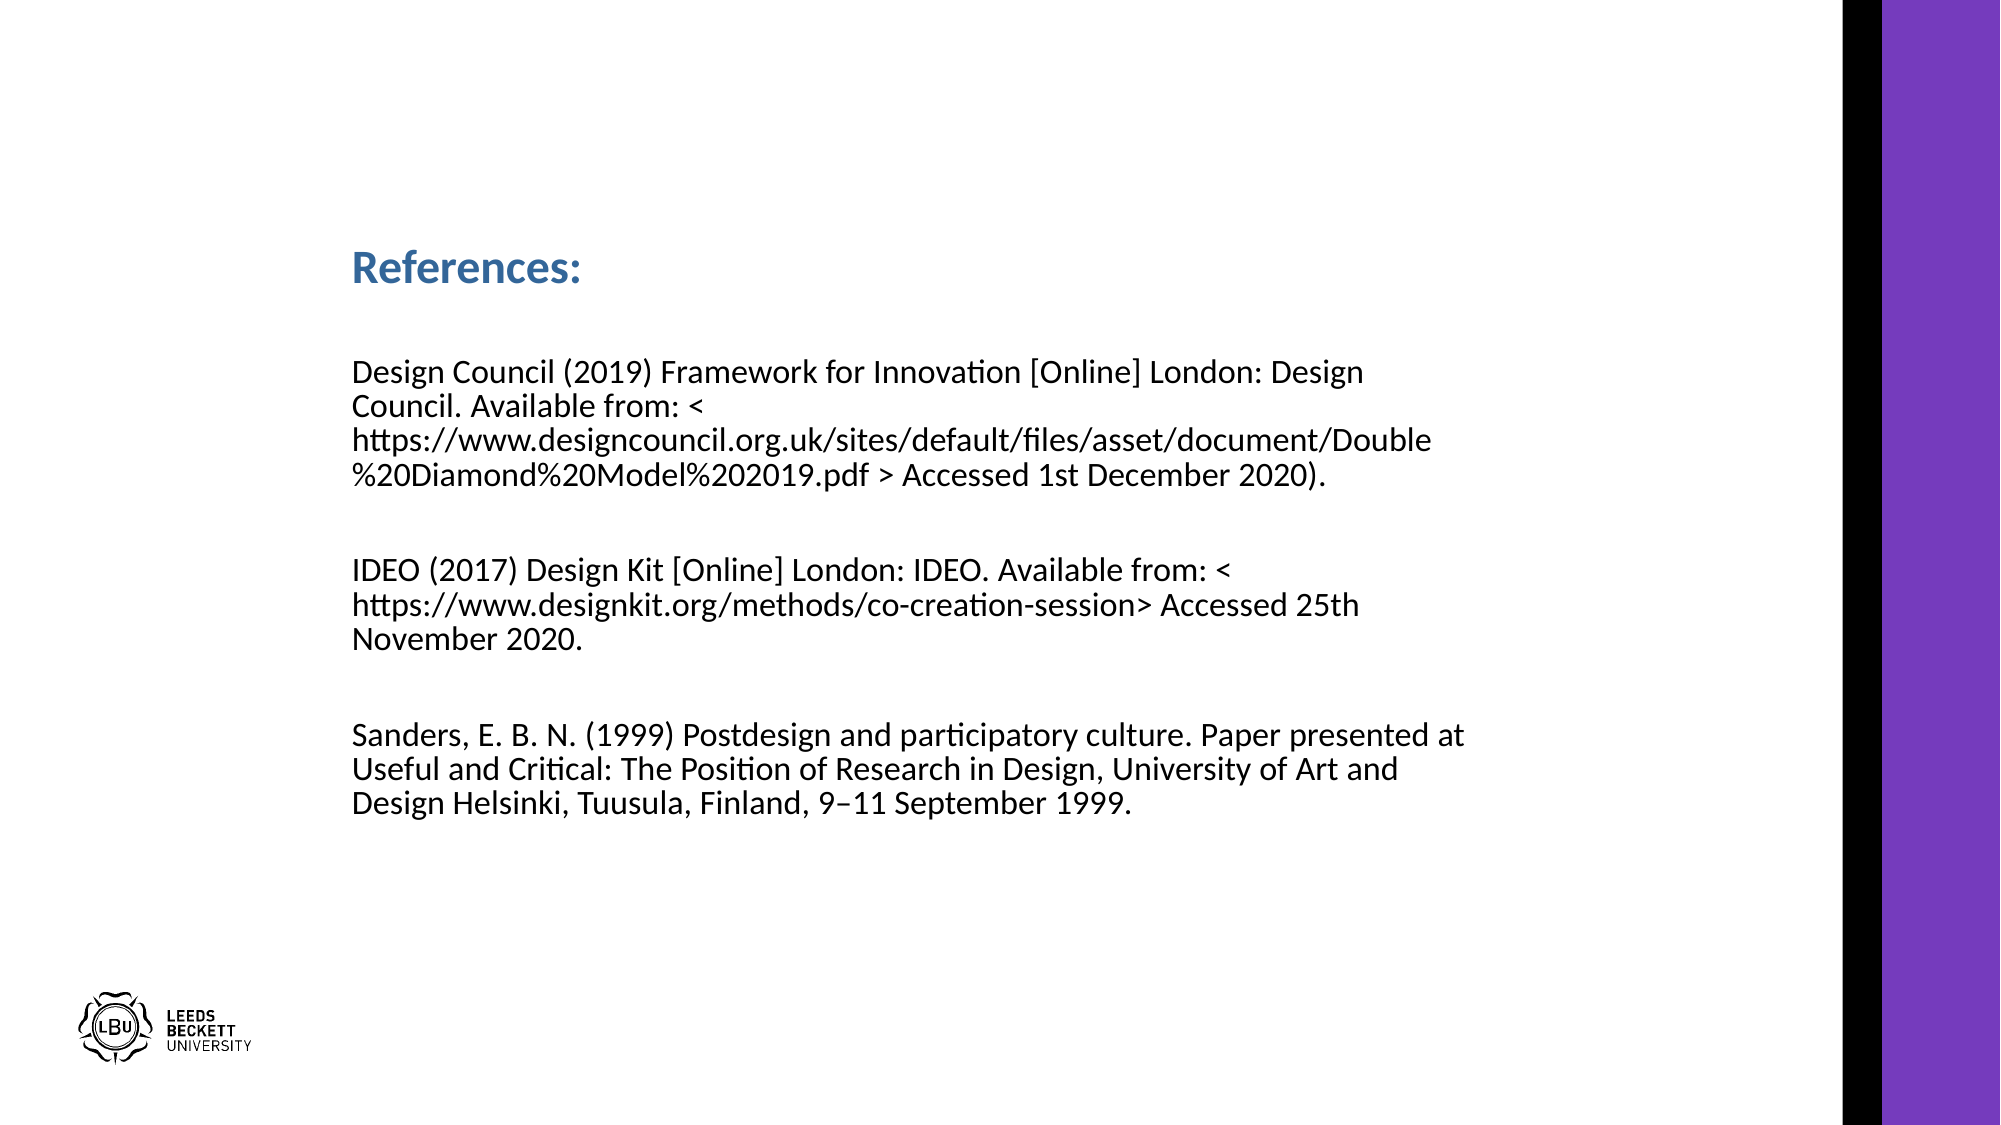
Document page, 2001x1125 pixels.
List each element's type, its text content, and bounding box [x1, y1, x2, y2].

picture [78, 992, 251, 1065]
list References: Design Council (2019) Framework for Innovation [Online] London: Design Council. Available from: < https://www.designcouncil.org.uk/sites/default/files/asset/document/Double%20Diamond%20Model%202019.pdf > Accessed 1st December 2020). IDEO (2017) Design Kit [Online] London: IDEO. Available from: < https://www.designkit.org/methods/co-creation-session> Accessed 25th November 2020. Sanders, E. B. N. (1999) Postdesign and participatory culture. Paper presented at Useful and Critical: The Position of Research in Design, University of Art and Design Helsinki, Tuusula, Finland, 9–11 September 1999. [351, 248, 1478, 826]
